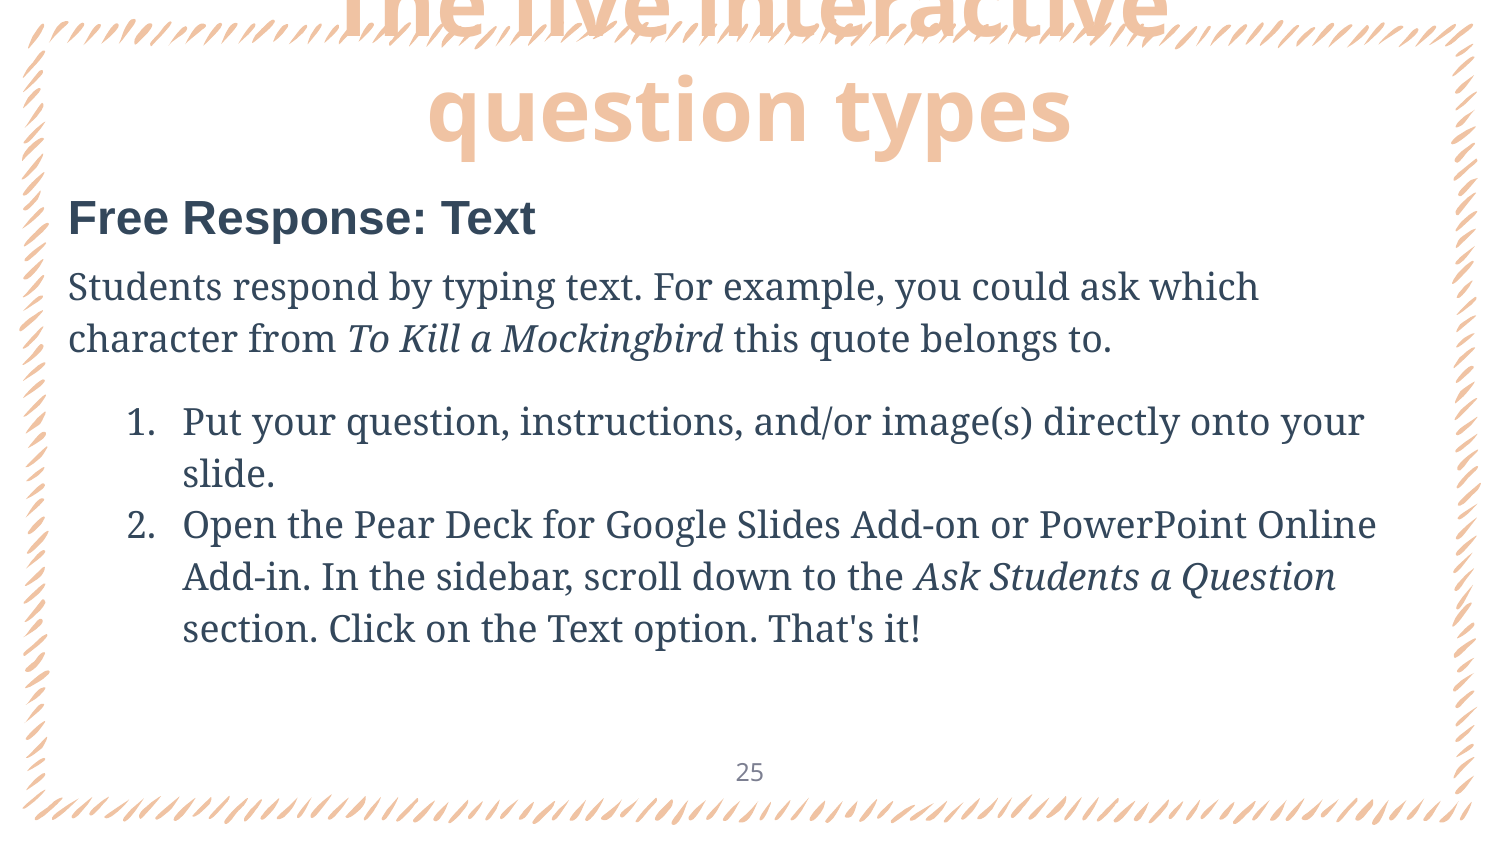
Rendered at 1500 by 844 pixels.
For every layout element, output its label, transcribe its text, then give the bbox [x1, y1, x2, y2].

slide_number ‹#› [0, 741, 1500, 807]
text_box Free Response: Text Students respond by typing text. For example, you could ask which character from To Kill a Mockingbird this quote belongs to. Put your question, instructions, and/or image(s) directly onto your slide. Open the Pear Deck for Google Slides Add-on or PowerPoint Online Add-in. In the sidebar, scroll down to the Ask Students a Question section. Click on the Text option. That's it! [52, 162, 1426, 714]
title The five interactive question types [146, 33, 1354, 162]
